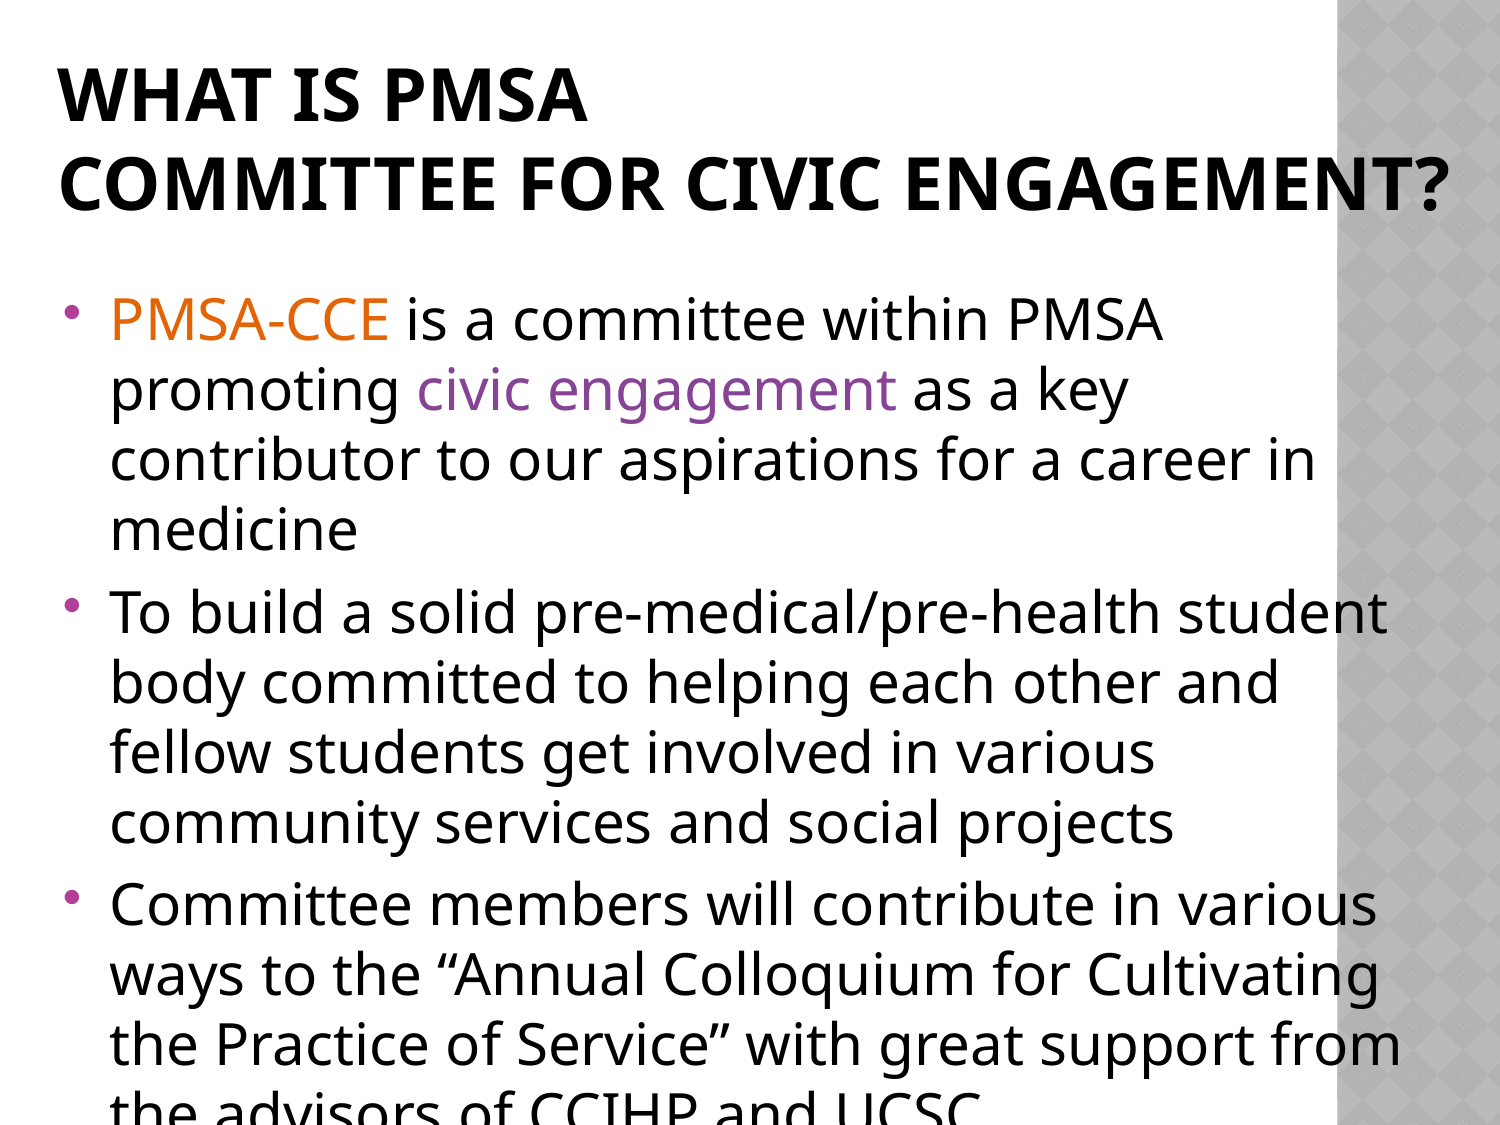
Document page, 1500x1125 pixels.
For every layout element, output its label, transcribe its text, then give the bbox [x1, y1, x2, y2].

title What is PMSA Committee for civic engagement? [50, 37, 1475, 225]
list PMSA-CCE is a committee within PMSA promoting civic engagement as a key contributor to our aspirations for a career in medicine To build a solid pre-medical/pre-health student body committed to helping each other and fellow students get involved in various community services and social projects Committee members will contribute in various ways to the “Annual Colloquium for Cultivating the Practice of Service” with great support from the advisors of CCIHP and UCSC [50, 275, 1438, 1125]
